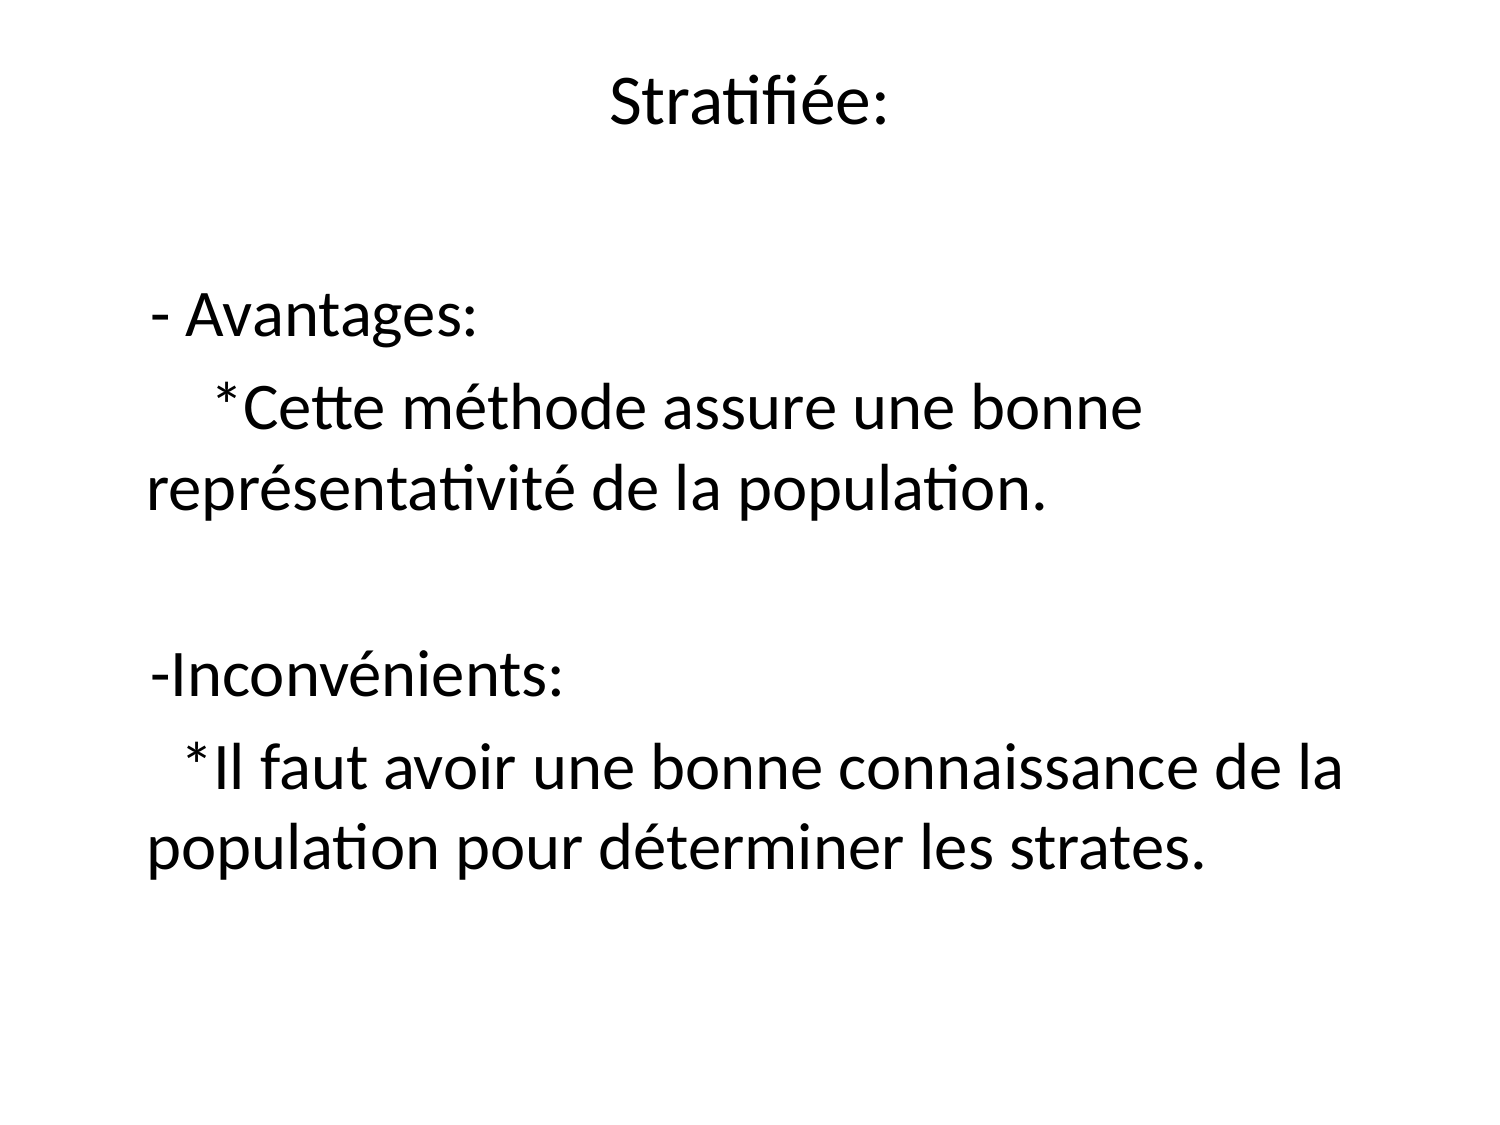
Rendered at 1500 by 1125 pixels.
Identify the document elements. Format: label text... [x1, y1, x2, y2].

list - Avantages: *Cette méthode assure une bonne représentativité de la population. -Inconvénients: *Il faut avoir une bonne connaissance de la population pour déterminer les strates. [75, 262, 1425, 1005]
title Stratifiée: [75, 45, 1425, 233]
